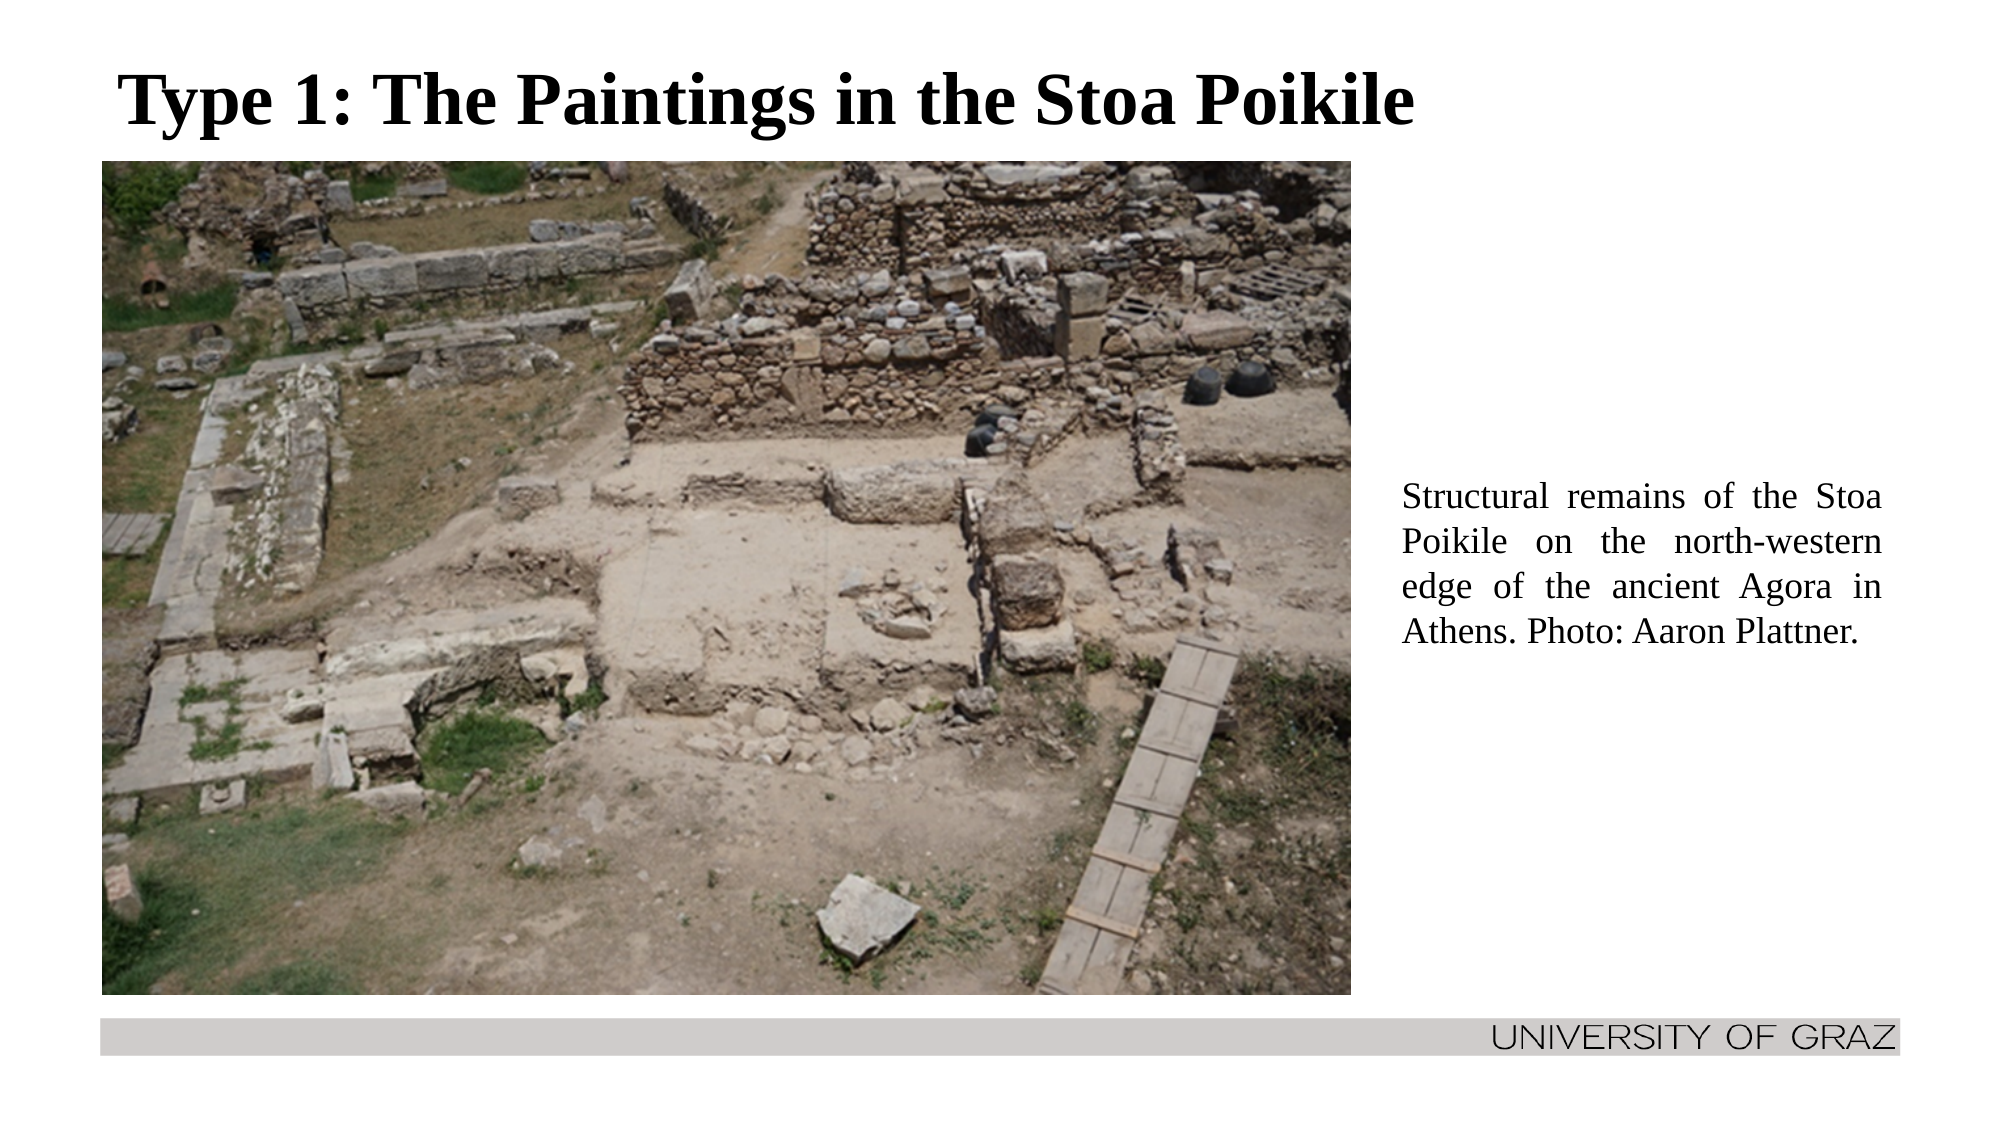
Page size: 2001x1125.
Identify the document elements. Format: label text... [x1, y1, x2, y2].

picture [0, 4, 2000, 1125]
title Type 1: The Paintings in the Stoa Poikile [102, 41, 1583, 148]
text_box Structural remains of the Stoa Poikile on the north-western edge of the ancient Agora in Athens. Photo: Aaron Plattner. [1386, 463, 1898, 659]
